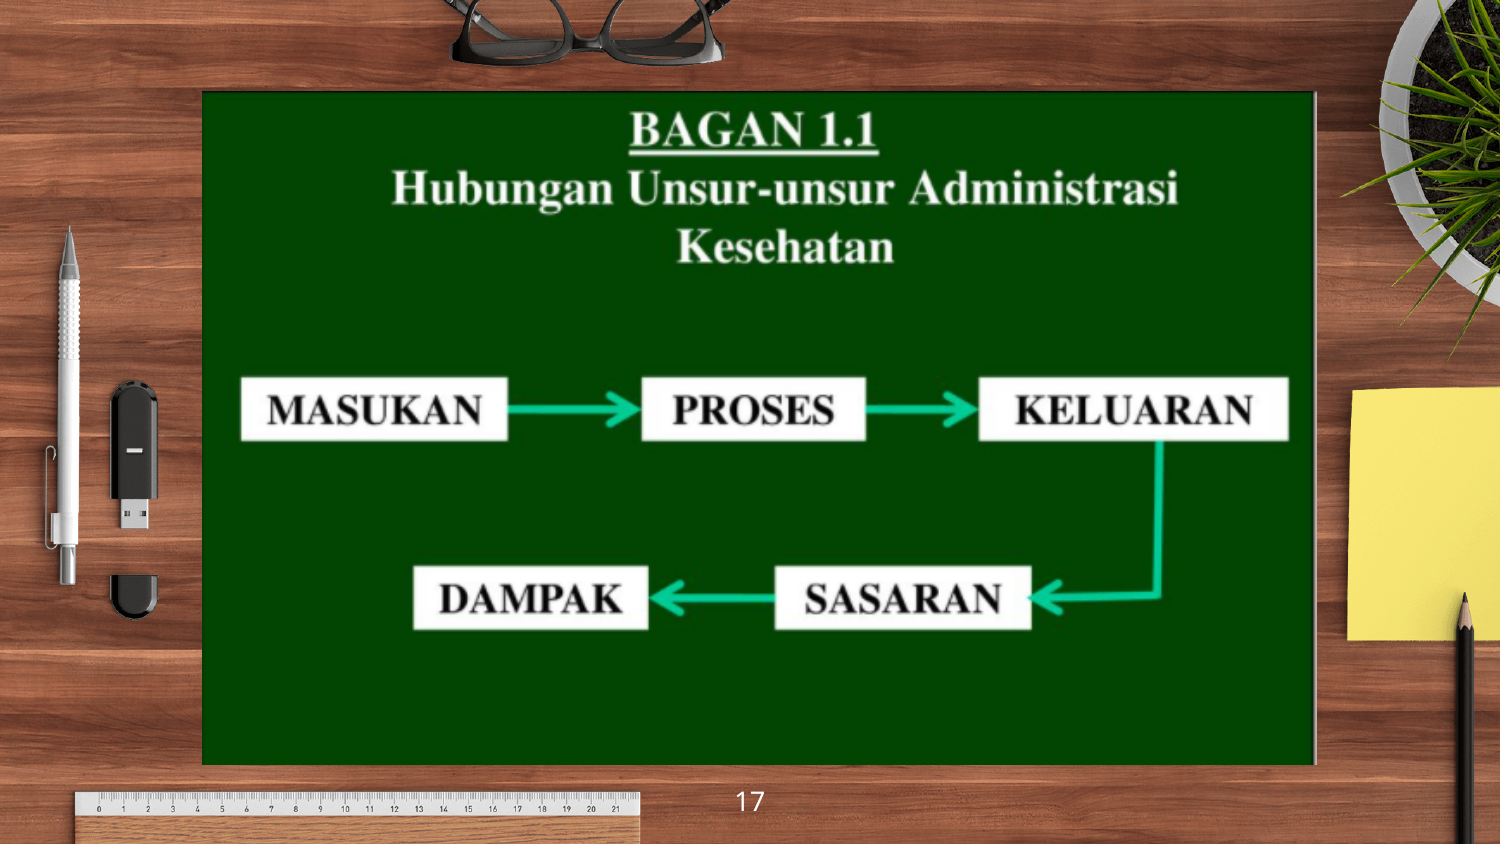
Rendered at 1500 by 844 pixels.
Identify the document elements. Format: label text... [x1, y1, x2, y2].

picture [0, 0, 1500, 844]
slide_number 17 [705, 773, 795, 844]
